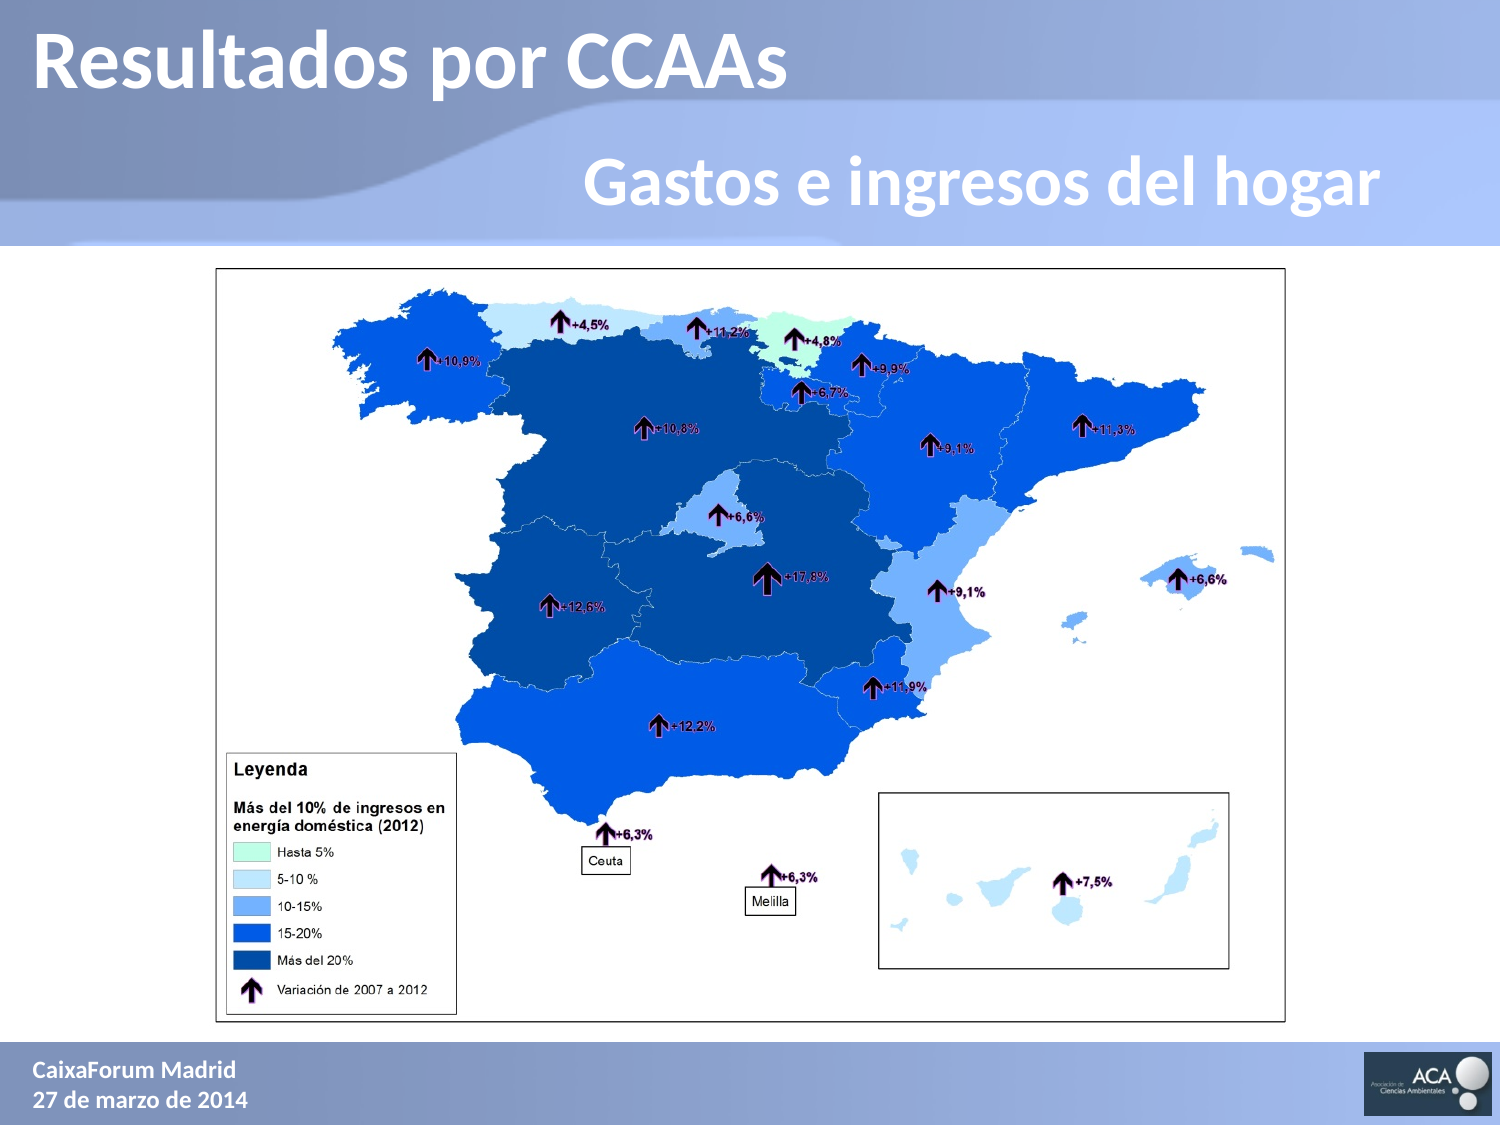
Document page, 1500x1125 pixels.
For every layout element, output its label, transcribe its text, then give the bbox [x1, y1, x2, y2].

text_box Gastos e ingresos del hogar [488, 116, 1478, 238]
title Resultados por CCAAs [17, 0, 1271, 112]
footer CaixaForum Madrid 27 de marzo de 2014 [17, 1054, 493, 1114]
picture [194, 251, 1306, 1037]
picture [1364, 1052, 1492, 1116]
